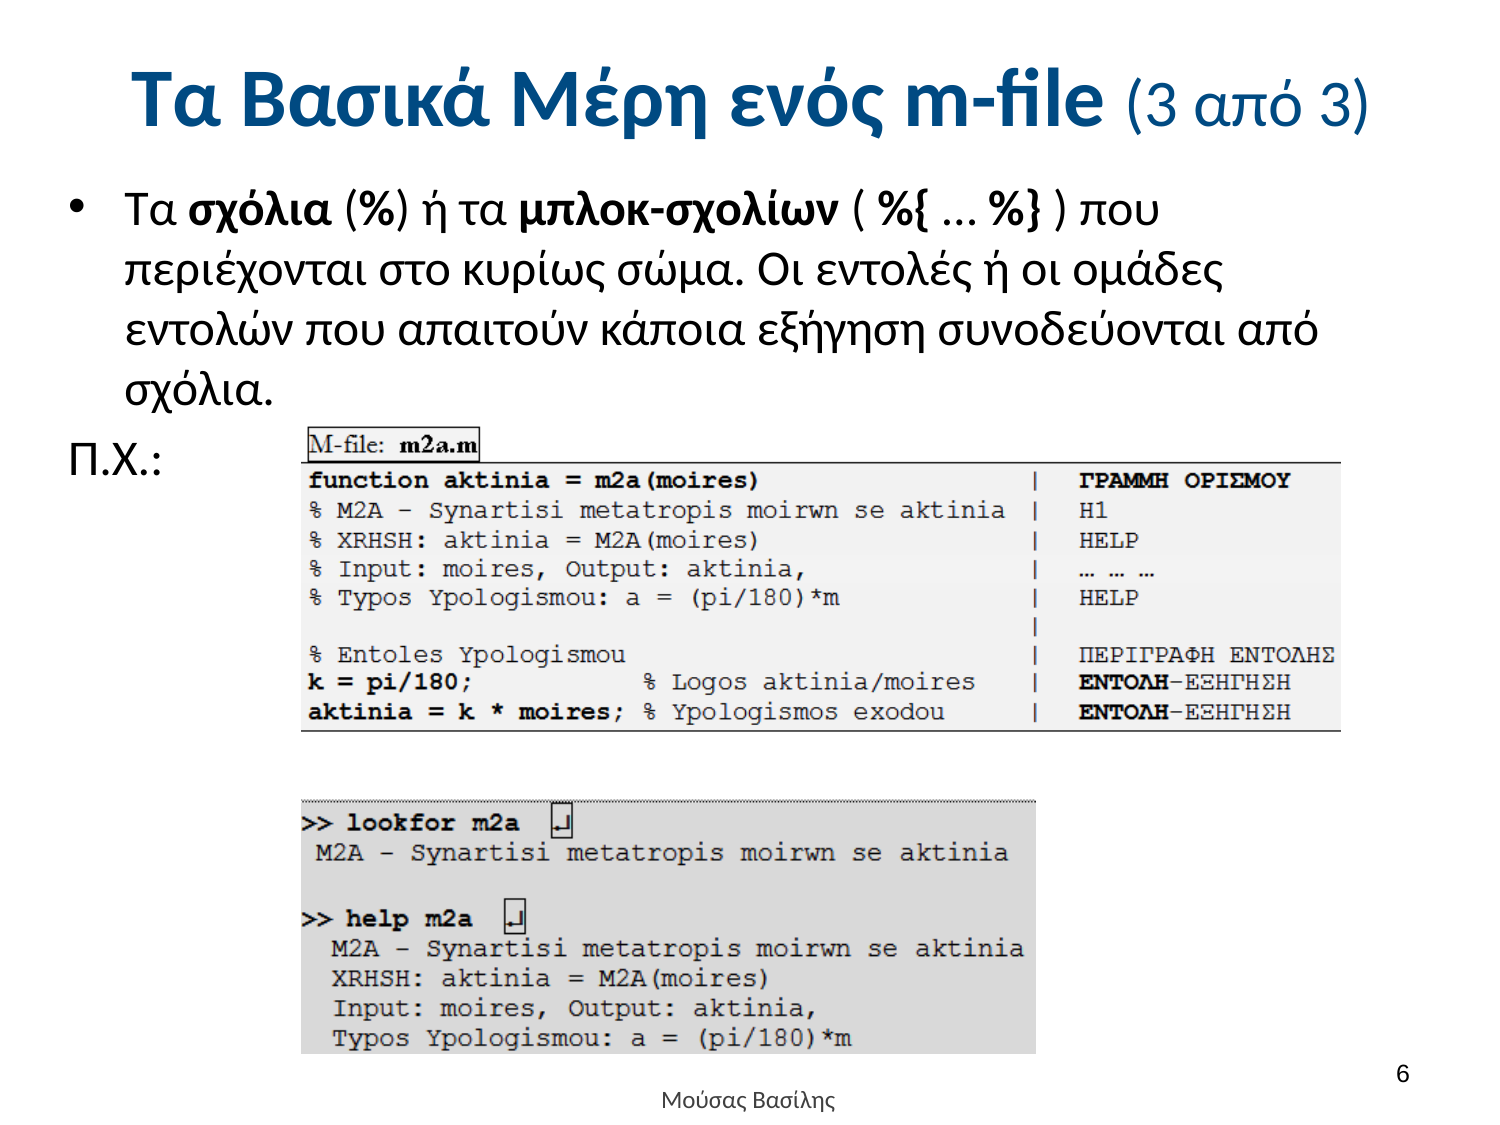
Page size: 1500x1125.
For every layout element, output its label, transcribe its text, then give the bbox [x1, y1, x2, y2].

text_box Μούσας Βασίλης [646, 1076, 858, 1121]
picture [300, 420, 1341, 740]
slide_number 5 [1074, 1042, 1425, 1103]
list Τα σχόλια (%) ή τα μπλοκ-σχολίων ( %{ … %} ) που περιέχονται στο κυρίως σώμα. Οι εντολές ή οι ομάδες εντολών που απαιτούν κάποια εξήγηση συνοδεύονται από σχόλια. Π.Χ.: [53, 168, 1404, 393]
title Τα Βασικά Μέρη ενός m-file (3 από 3) [76, 19, 1427, 169]
picture [300, 798, 1036, 1054]
